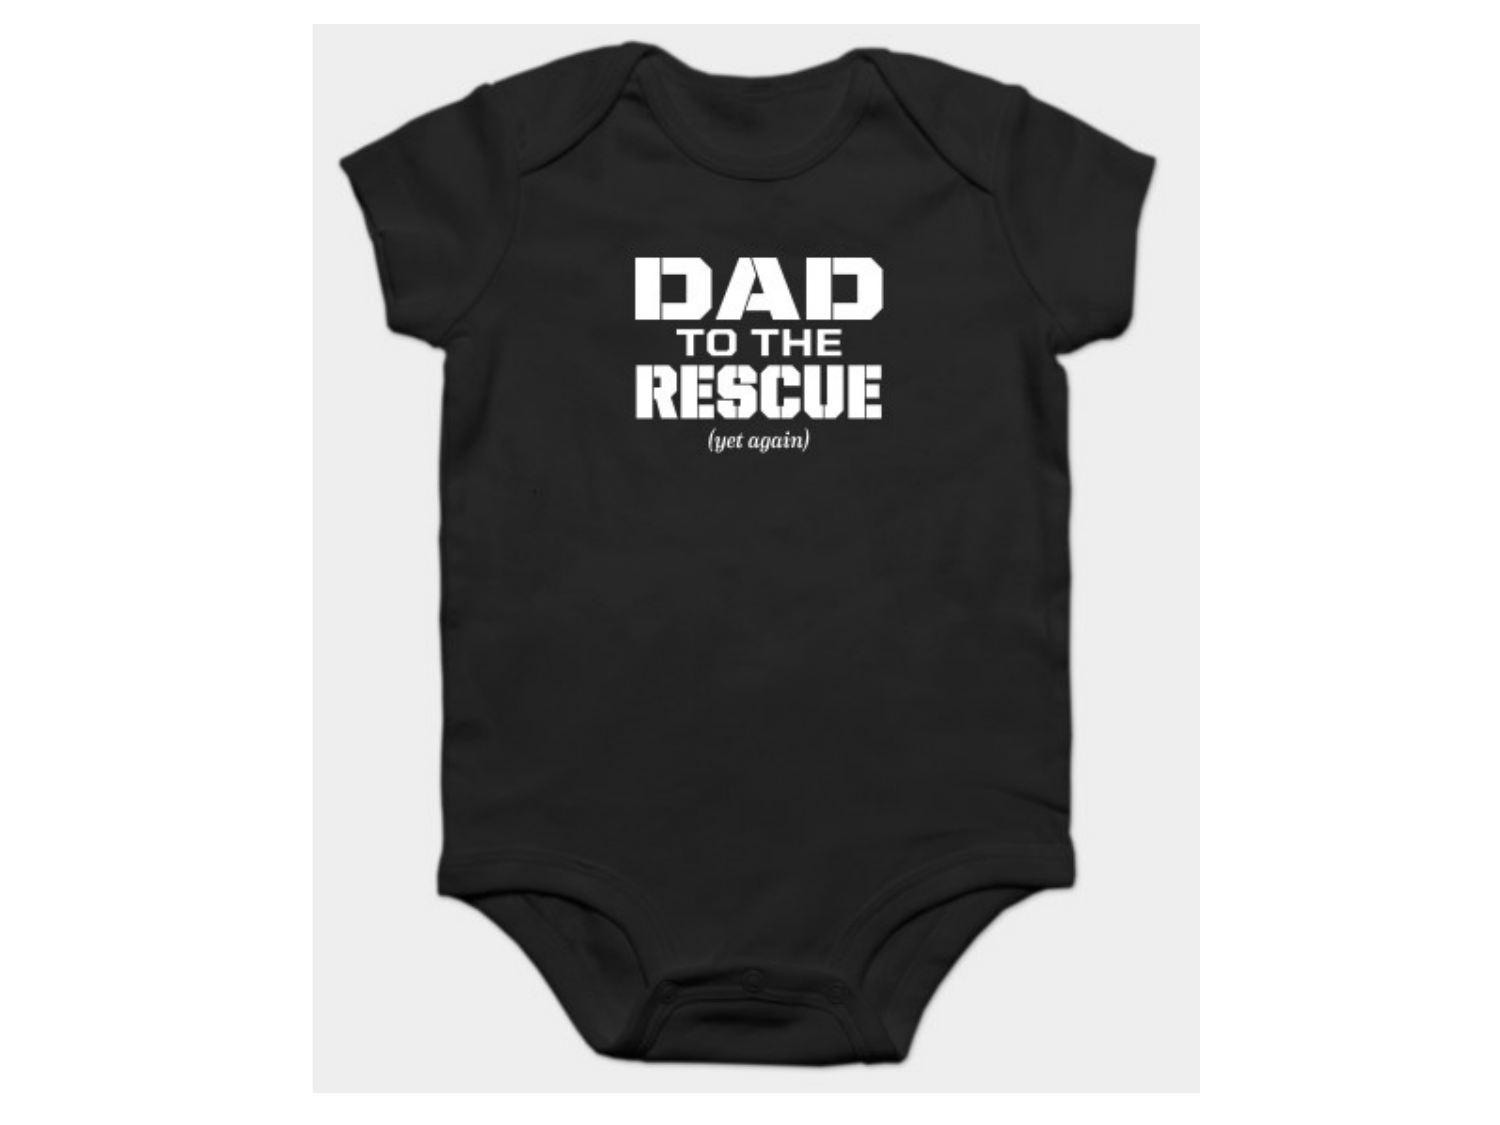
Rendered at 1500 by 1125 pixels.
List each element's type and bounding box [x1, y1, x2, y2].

picture [312, 24, 1201, 1094]
